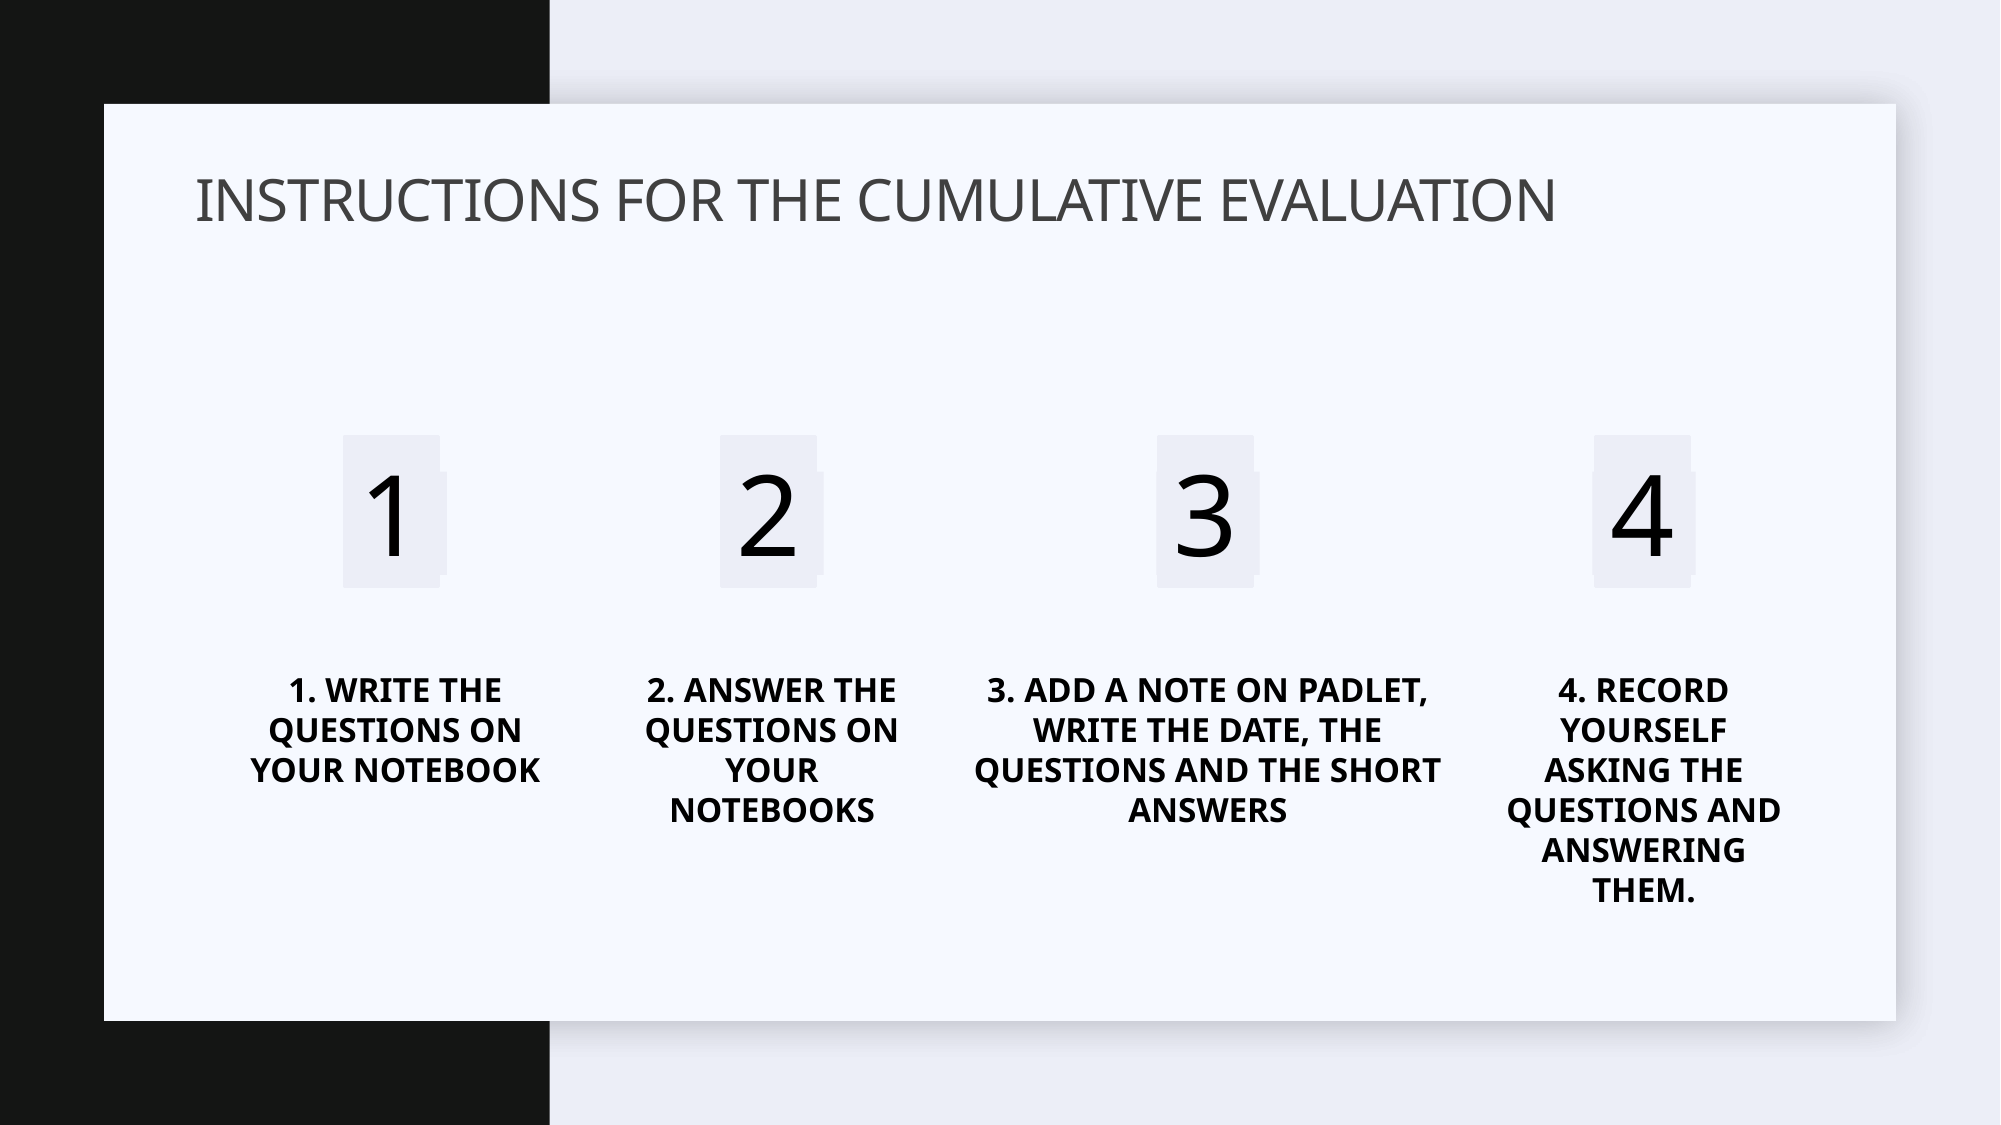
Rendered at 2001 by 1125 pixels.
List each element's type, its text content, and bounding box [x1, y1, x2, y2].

title Instructions for the cumulative evaluation [180, 154, 1830, 251]
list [179, 345, 1831, 964]
